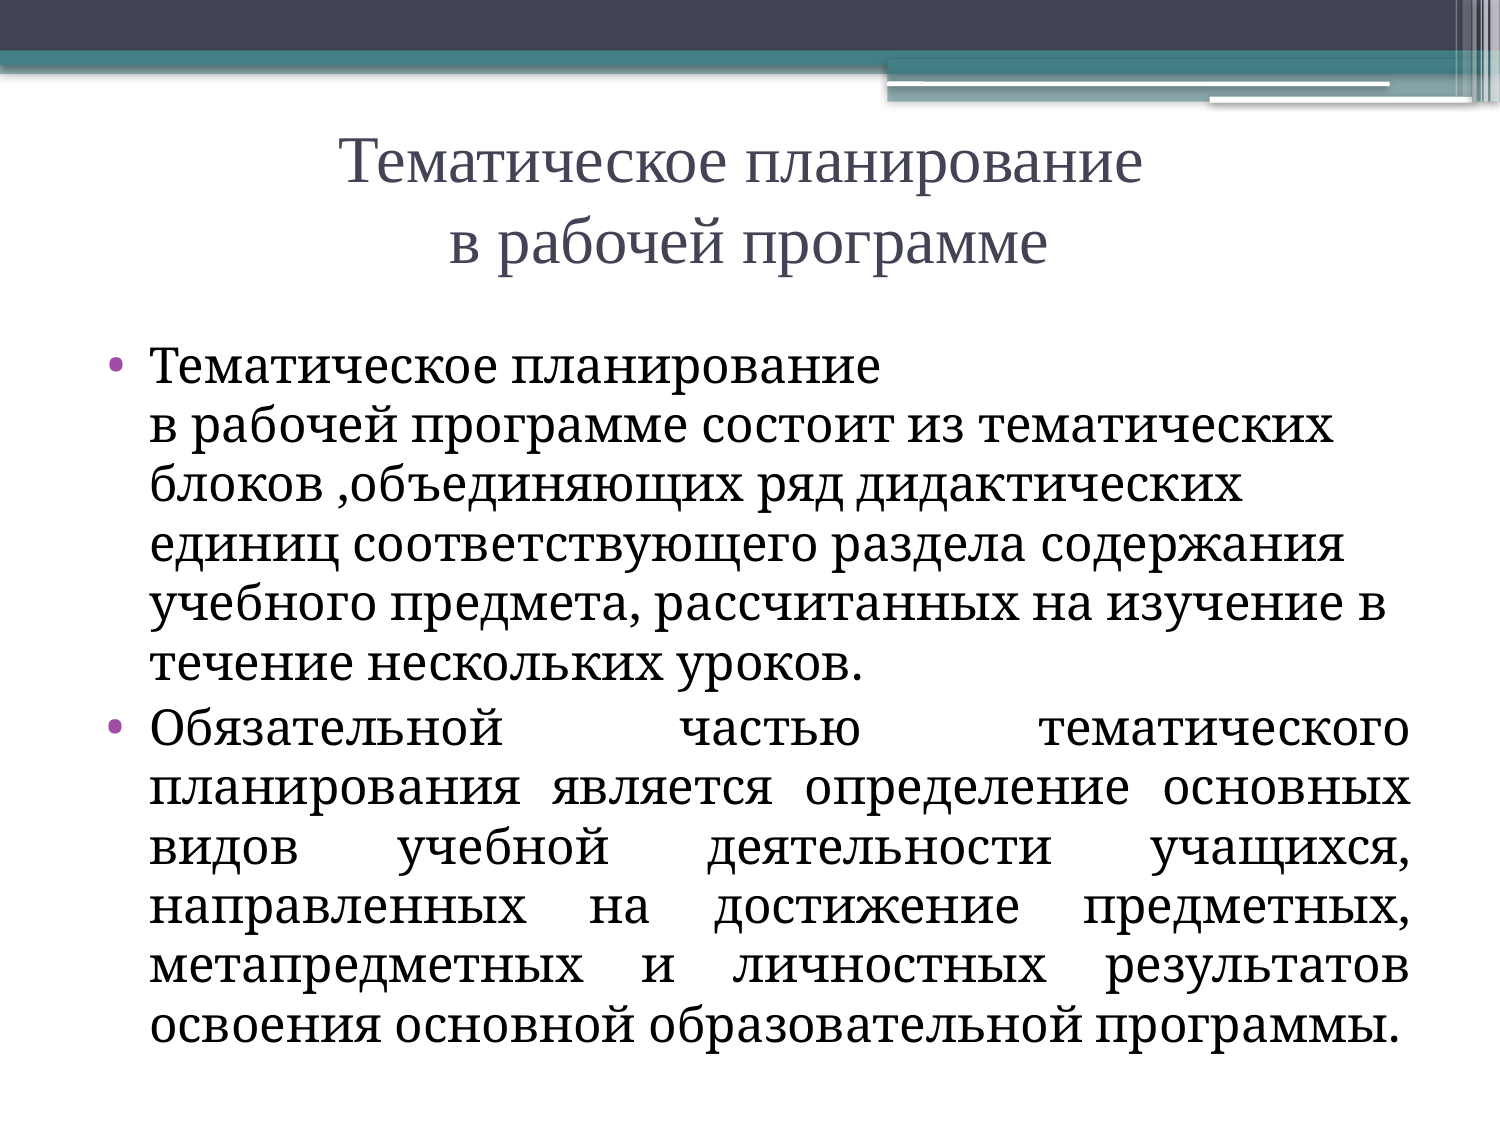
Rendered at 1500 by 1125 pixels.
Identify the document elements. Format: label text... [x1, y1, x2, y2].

title Тематическое планирование в рабочей программе [75, 101, 1425, 291]
list Тематическое планирование в рабочей программе состоит из тематических блоков ,объединяющих ряд дидактических единиц соответствующего раздела содержания учебного предмета, рассчитанных на изучение в течение нескольких уроков. Обязательной частью тематического планирования является определение основных видов учебной деятельности учащихся, направленных на достижение предметных, метапредметных и личностных результатов освоения основной образовательной программы. [75, 326, 1425, 1079]
